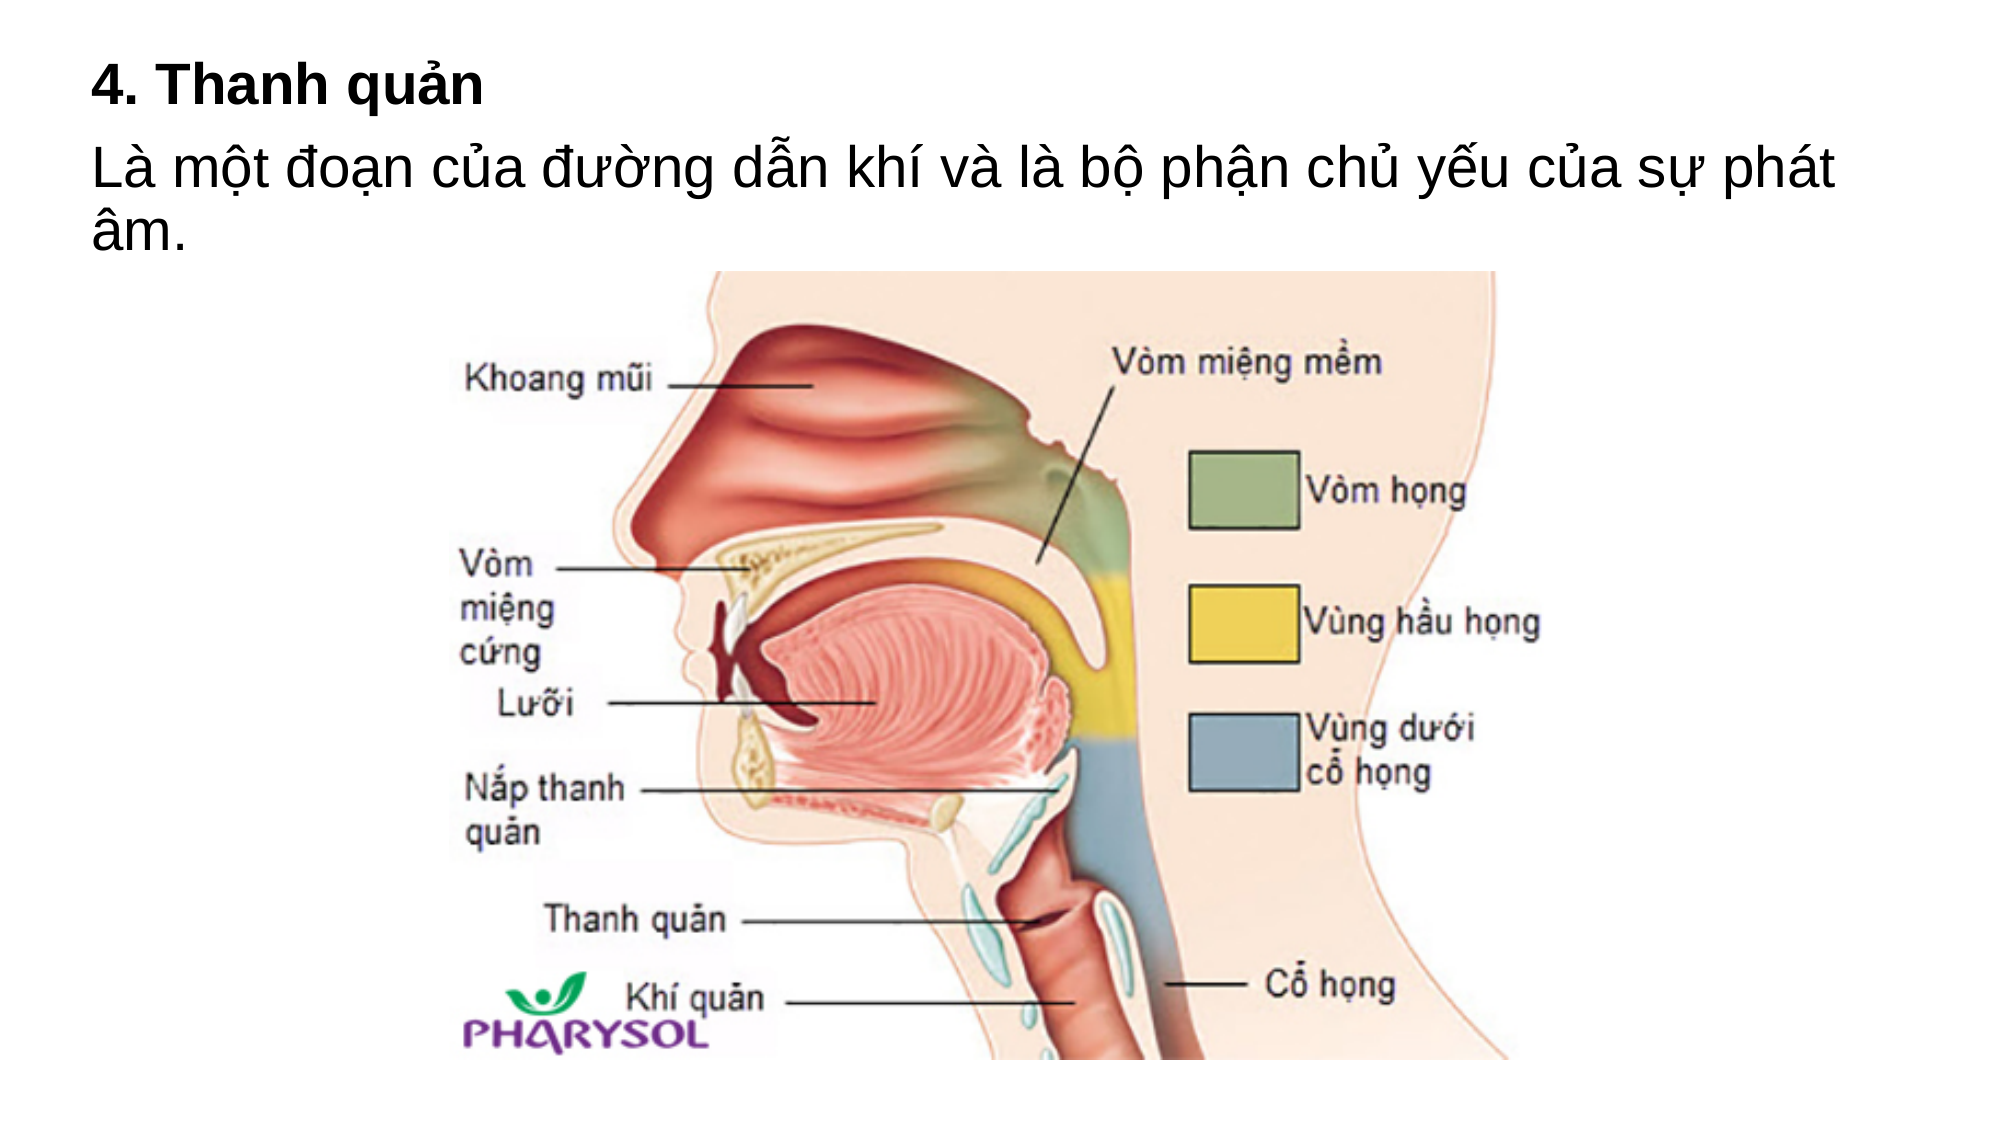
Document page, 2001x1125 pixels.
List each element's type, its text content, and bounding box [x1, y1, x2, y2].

picture [449, 271, 1544, 1060]
list 4. Thanh quản Là một đoạn của đường dẫn khí và là bộ phận chủ yếu của sự phát âm. [76, 46, 1918, 1060]
